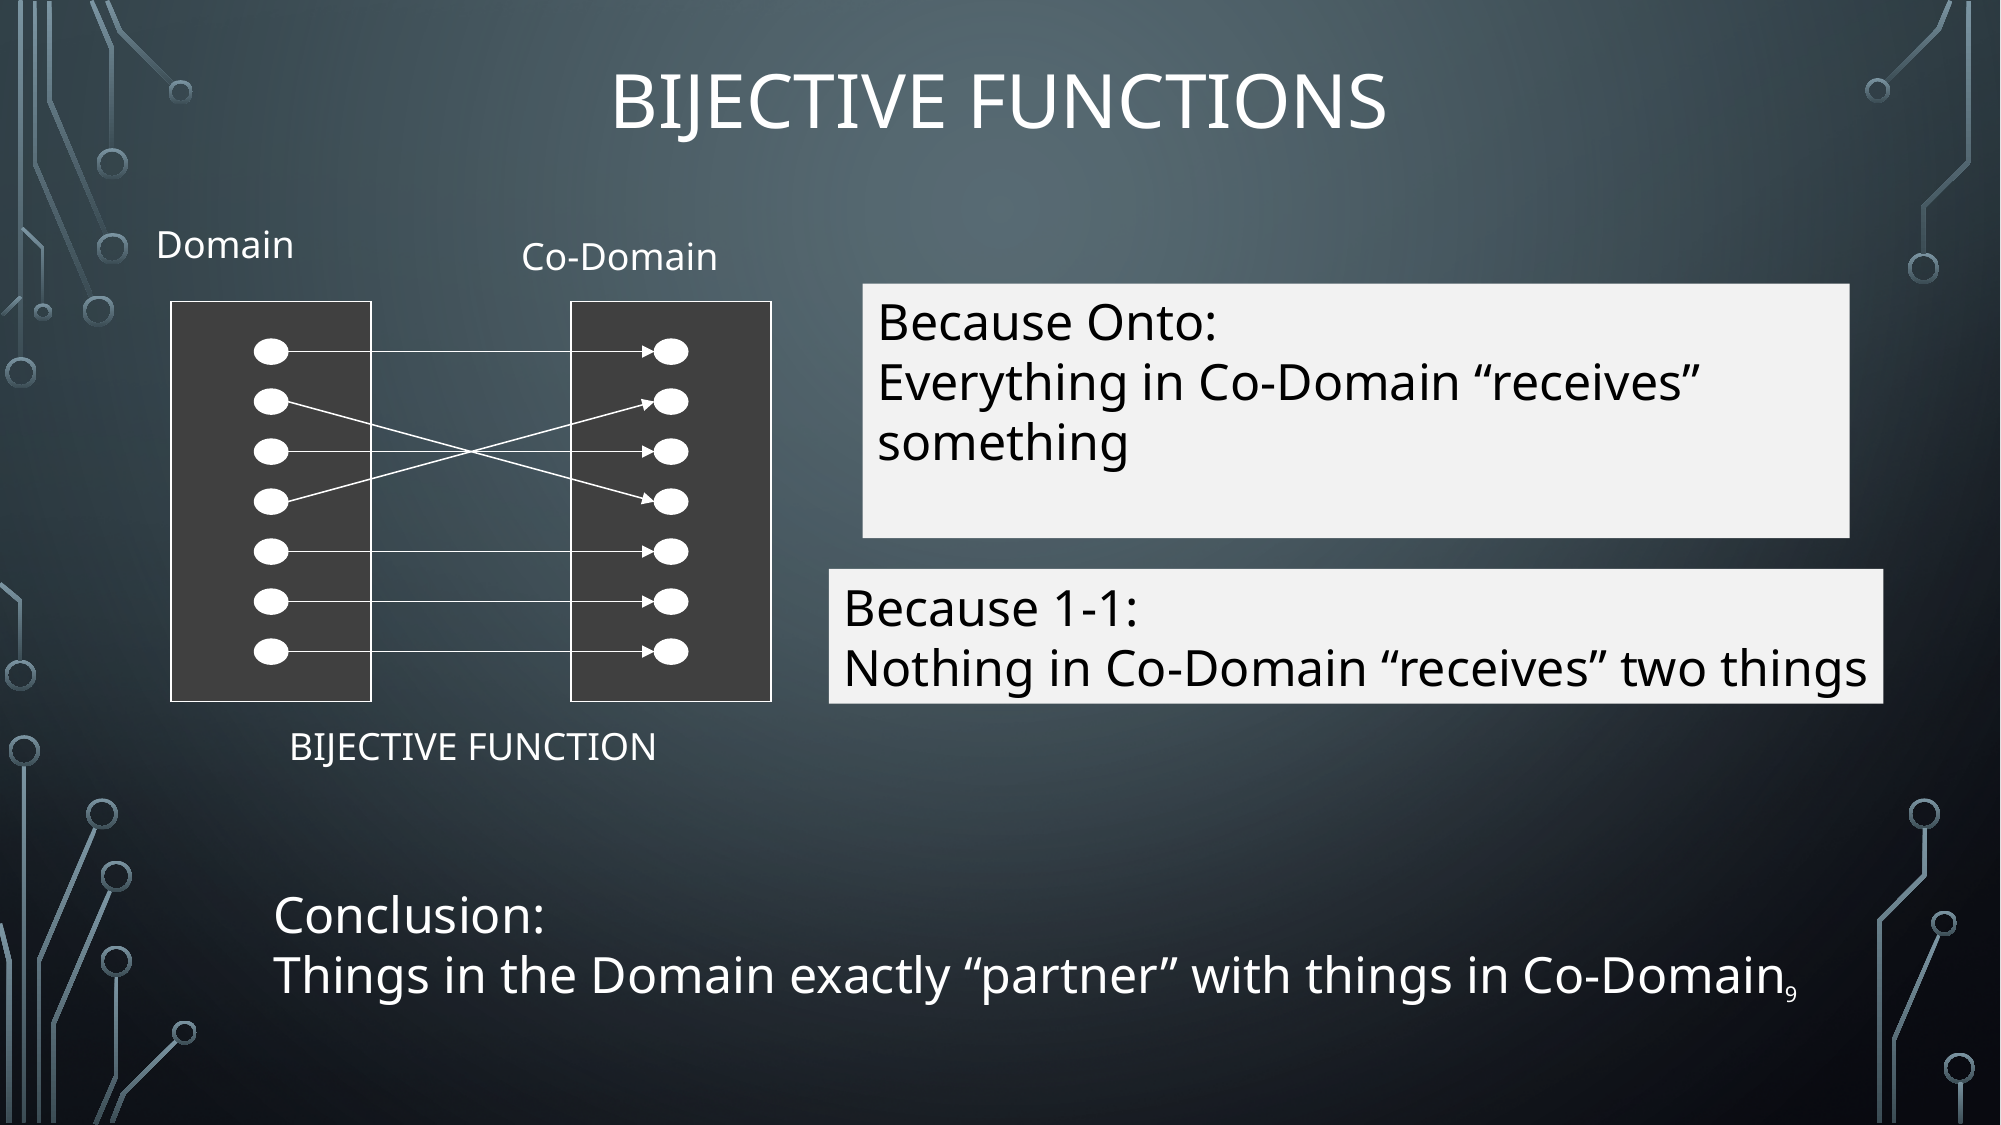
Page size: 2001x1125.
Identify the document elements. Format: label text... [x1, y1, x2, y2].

text_box Conclusion: Things in the Domain exactly “partner” with things in Co-Domain [258, 876, 1802, 1072]
text_box Because Onto: Everything in Co-Domain “receives” something [862, 283, 1850, 539]
text_box Because 1-1: Nothing in Co-Domain “receives” two things [828, 568, 1884, 704]
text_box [123, 213, 824, 777]
slide_number 9 [1802, 965, 1813, 1025]
title Bijective Functions [150, 41, 1850, 167]
